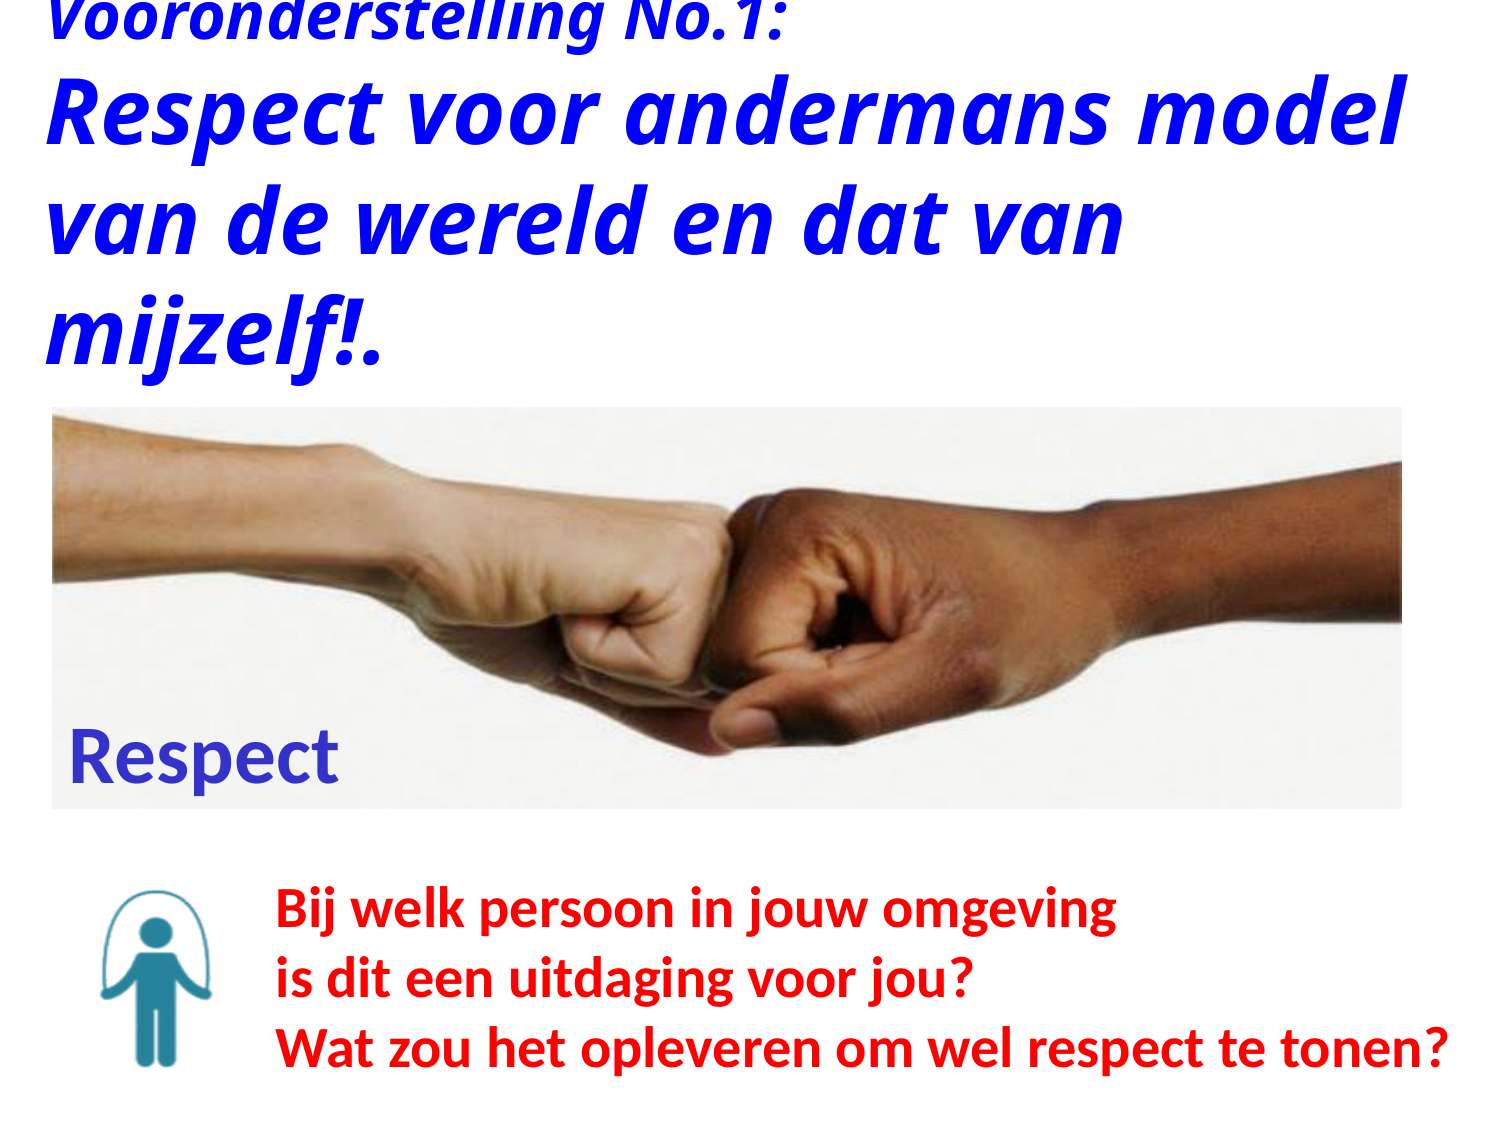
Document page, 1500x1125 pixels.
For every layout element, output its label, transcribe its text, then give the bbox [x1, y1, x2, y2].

picture [52, 407, 1402, 810]
text_box Vooronderstelling No.1: Respect voor andermans model van de wereld en dat van mijzelf!. [29, 0, 1500, 391]
picture [76, 878, 229, 1089]
text_box Bij welk persoon in jouw omgeving is dit een uitdaging voor jou? Wat zou het opleveren om wel respect te tonen? [261, 861, 1466, 1087]
